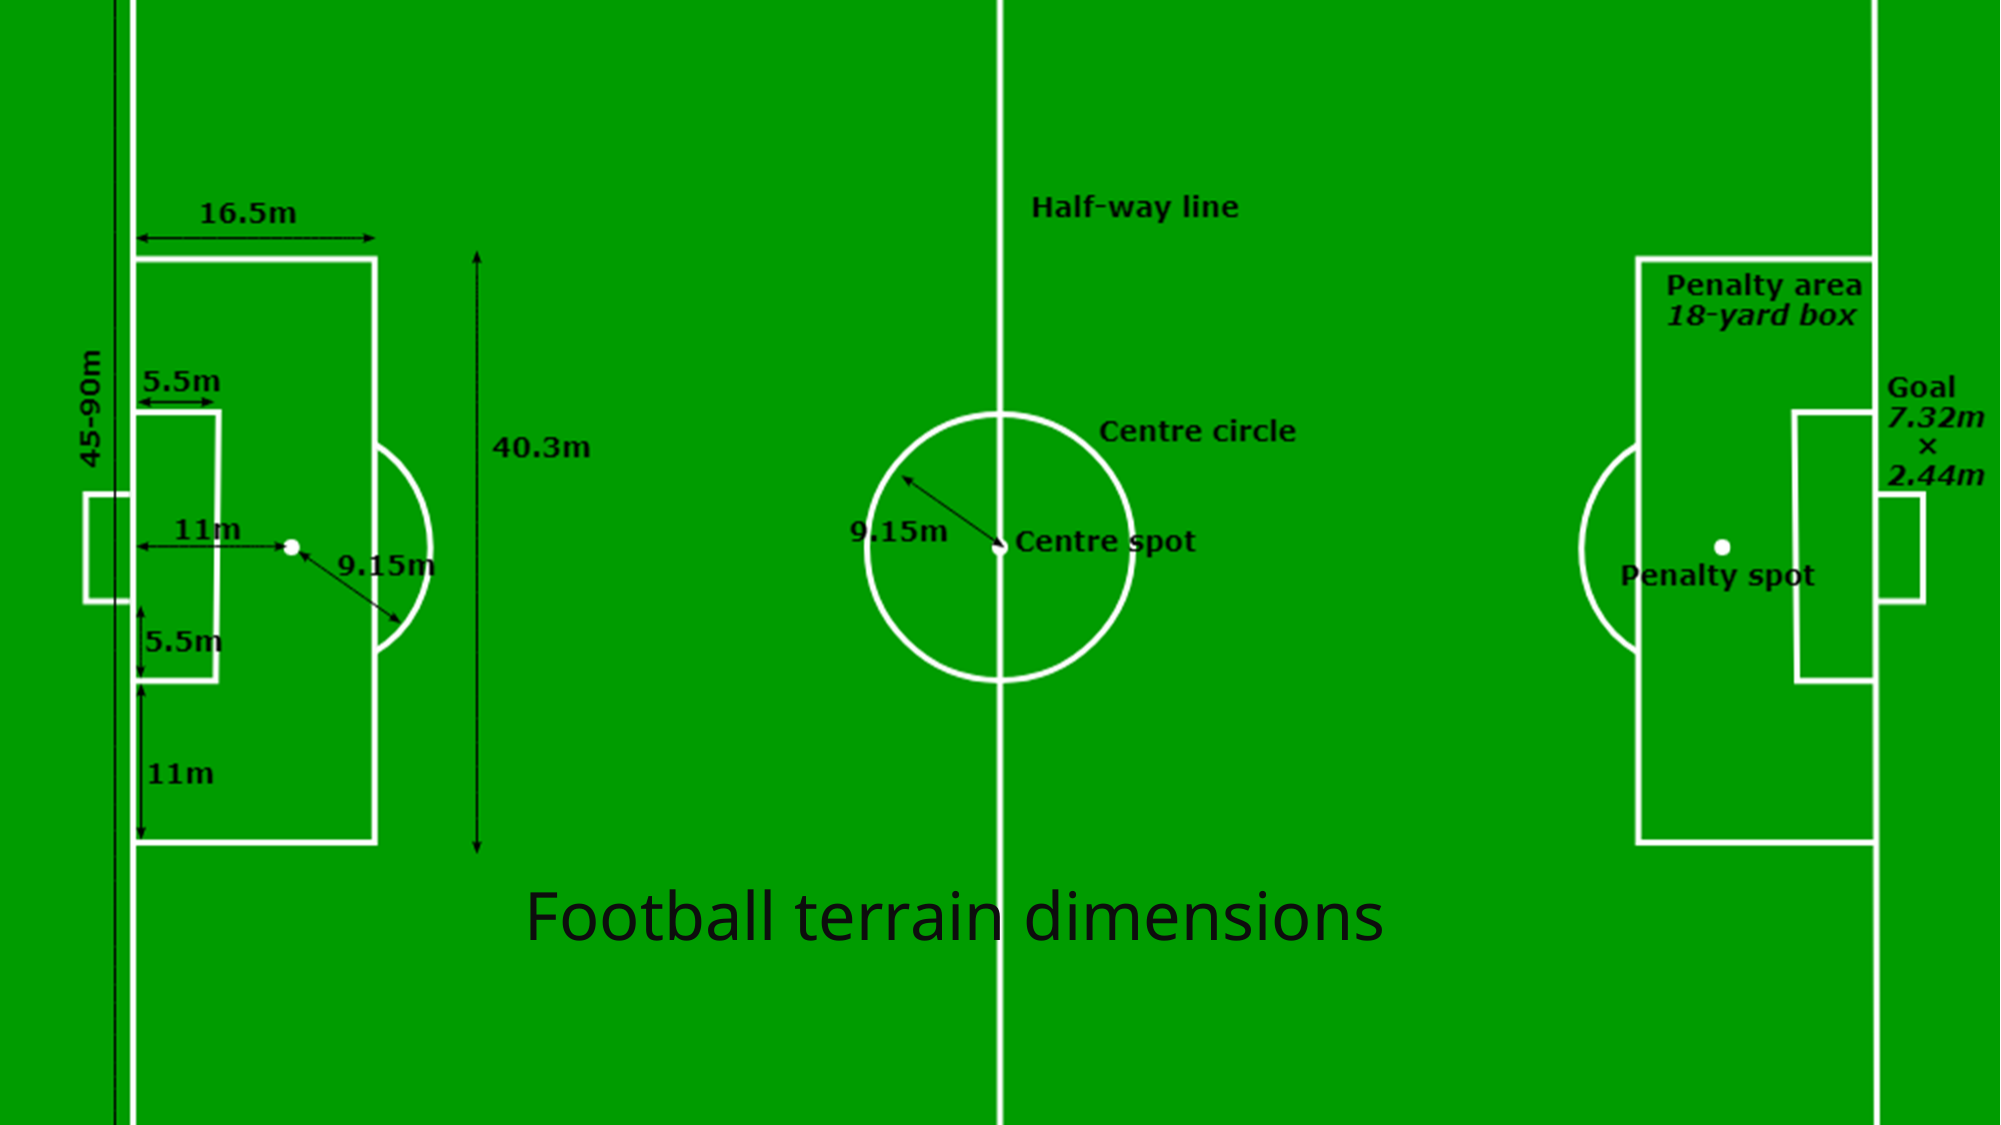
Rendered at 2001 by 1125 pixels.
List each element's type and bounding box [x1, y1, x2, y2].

list [0, 0, 2000, 1125]
